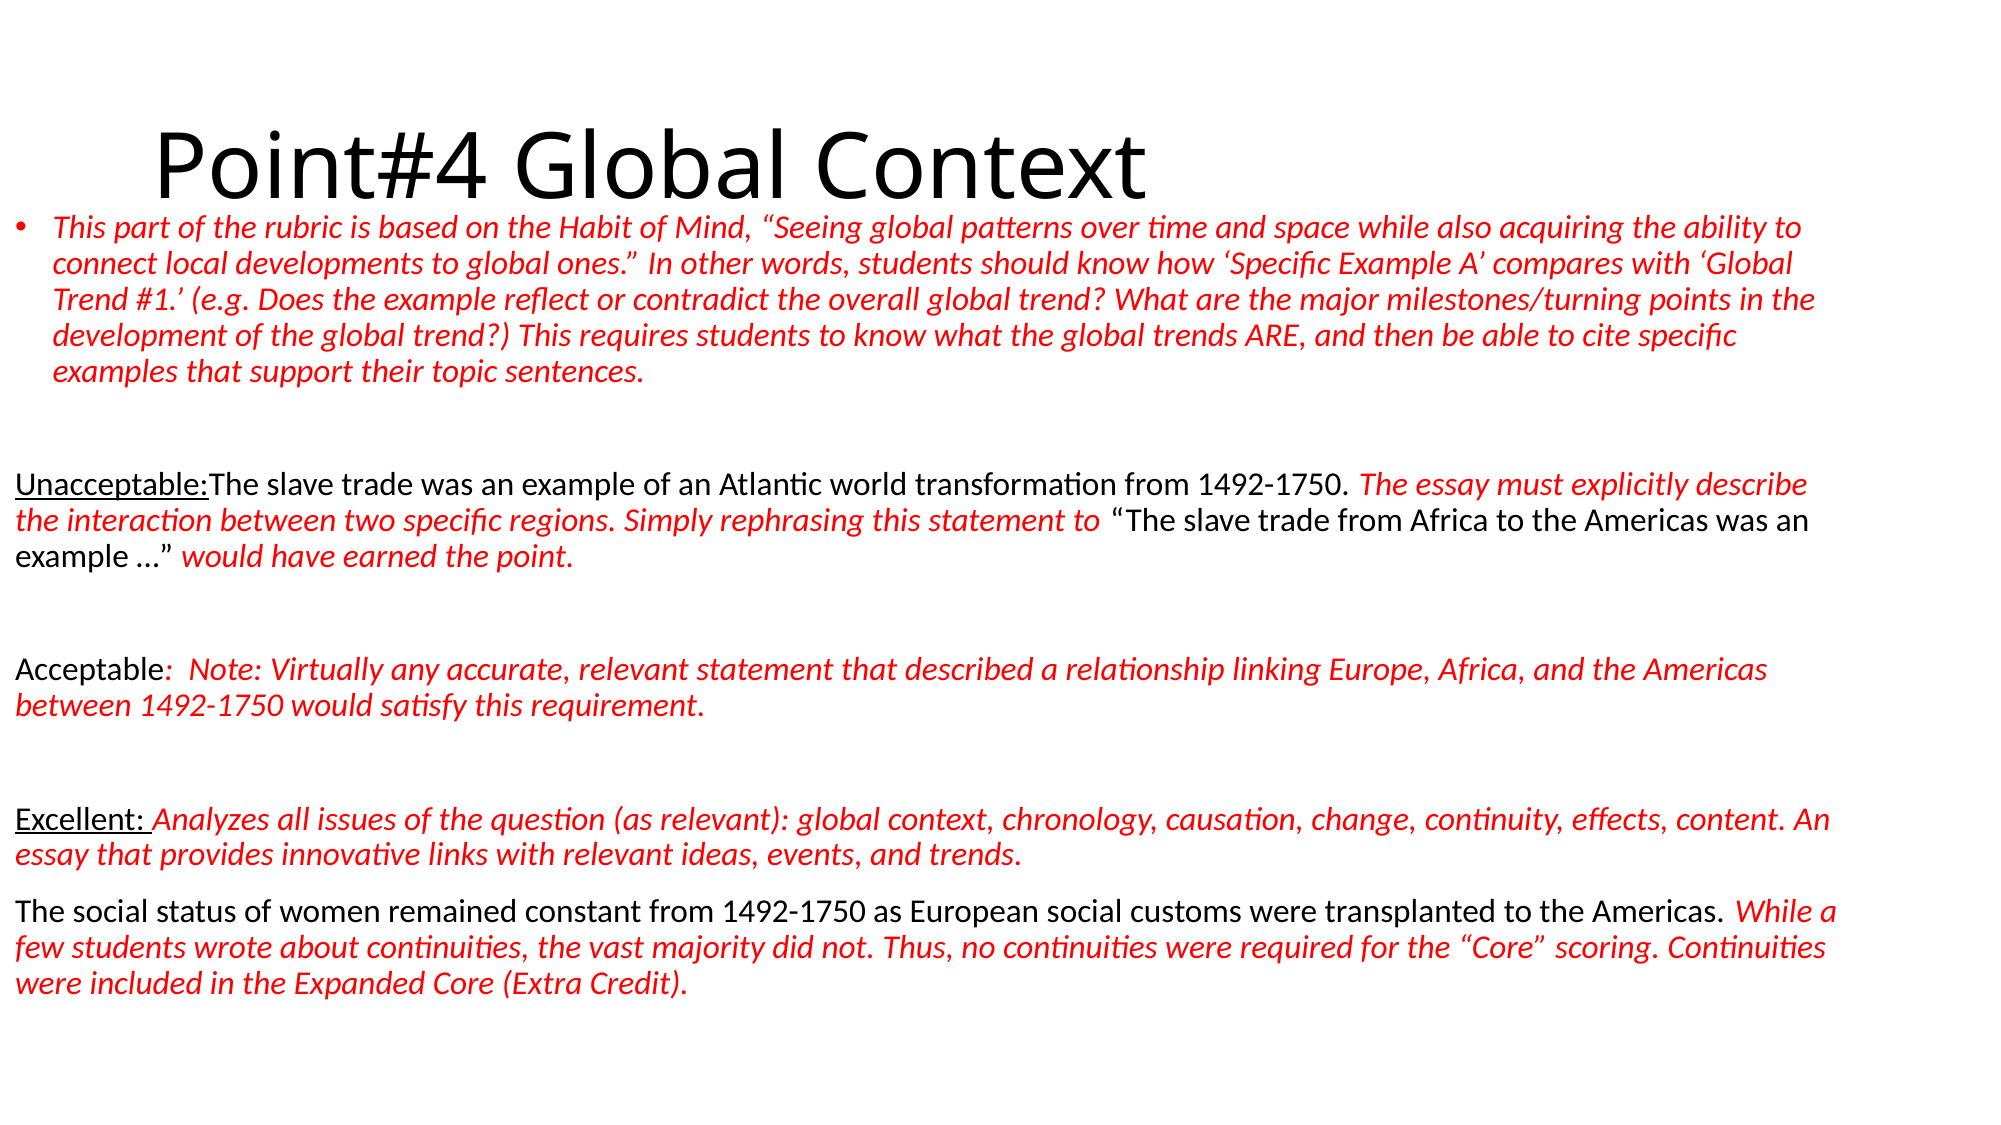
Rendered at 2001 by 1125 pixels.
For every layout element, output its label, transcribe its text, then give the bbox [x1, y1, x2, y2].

list This part of the rubric is based on the Habit of Mind, “Seeing global patterns over time and space while also acquiring the ability to connect local developments to global ones.” In other words, students should know how ‘Specific Example A’ compares with ‘Global Trend #1.’ (e.g. Does the example reflect or contradict the overall global trend? What are the major milestones/turning points in the development of the global trend?) This requires students to know what the global trends ARE, and then be able to cite specific examples that support their topic sentences. Unacceptable:The slave trade was an example of an Atlantic world transformation from 1492-1750. The essay must explicitly describe the interaction between two specific regions. Simply rephrasing this statement to “The slave trade from Africa to the Americas was an example …” would have earned the point. Acceptable: Note: Virtually any accurate, relevant statement that described a relationship linking Europe, Africa, and the Americas between 1492-1750 would satisfy this requirement. Excellent: Analyzes all issues of the question (as relevant): global context, chronology, causation, change, continuity, effects, content. An essay that provides innovative links with relevant ideas, events, and trends. The social status of women remained constant from 1492-1750 as European social customs were transplanted to the Americas. While a few students wrote about continuities, the vast majority did not. Thus, no continuities were required for the “Core” scoring. Continuities were included in the Expanded Core (Extra Credit). [0, 202, 1863, 1014]
title Point#4 Global Context [137, 59, 1863, 202]
